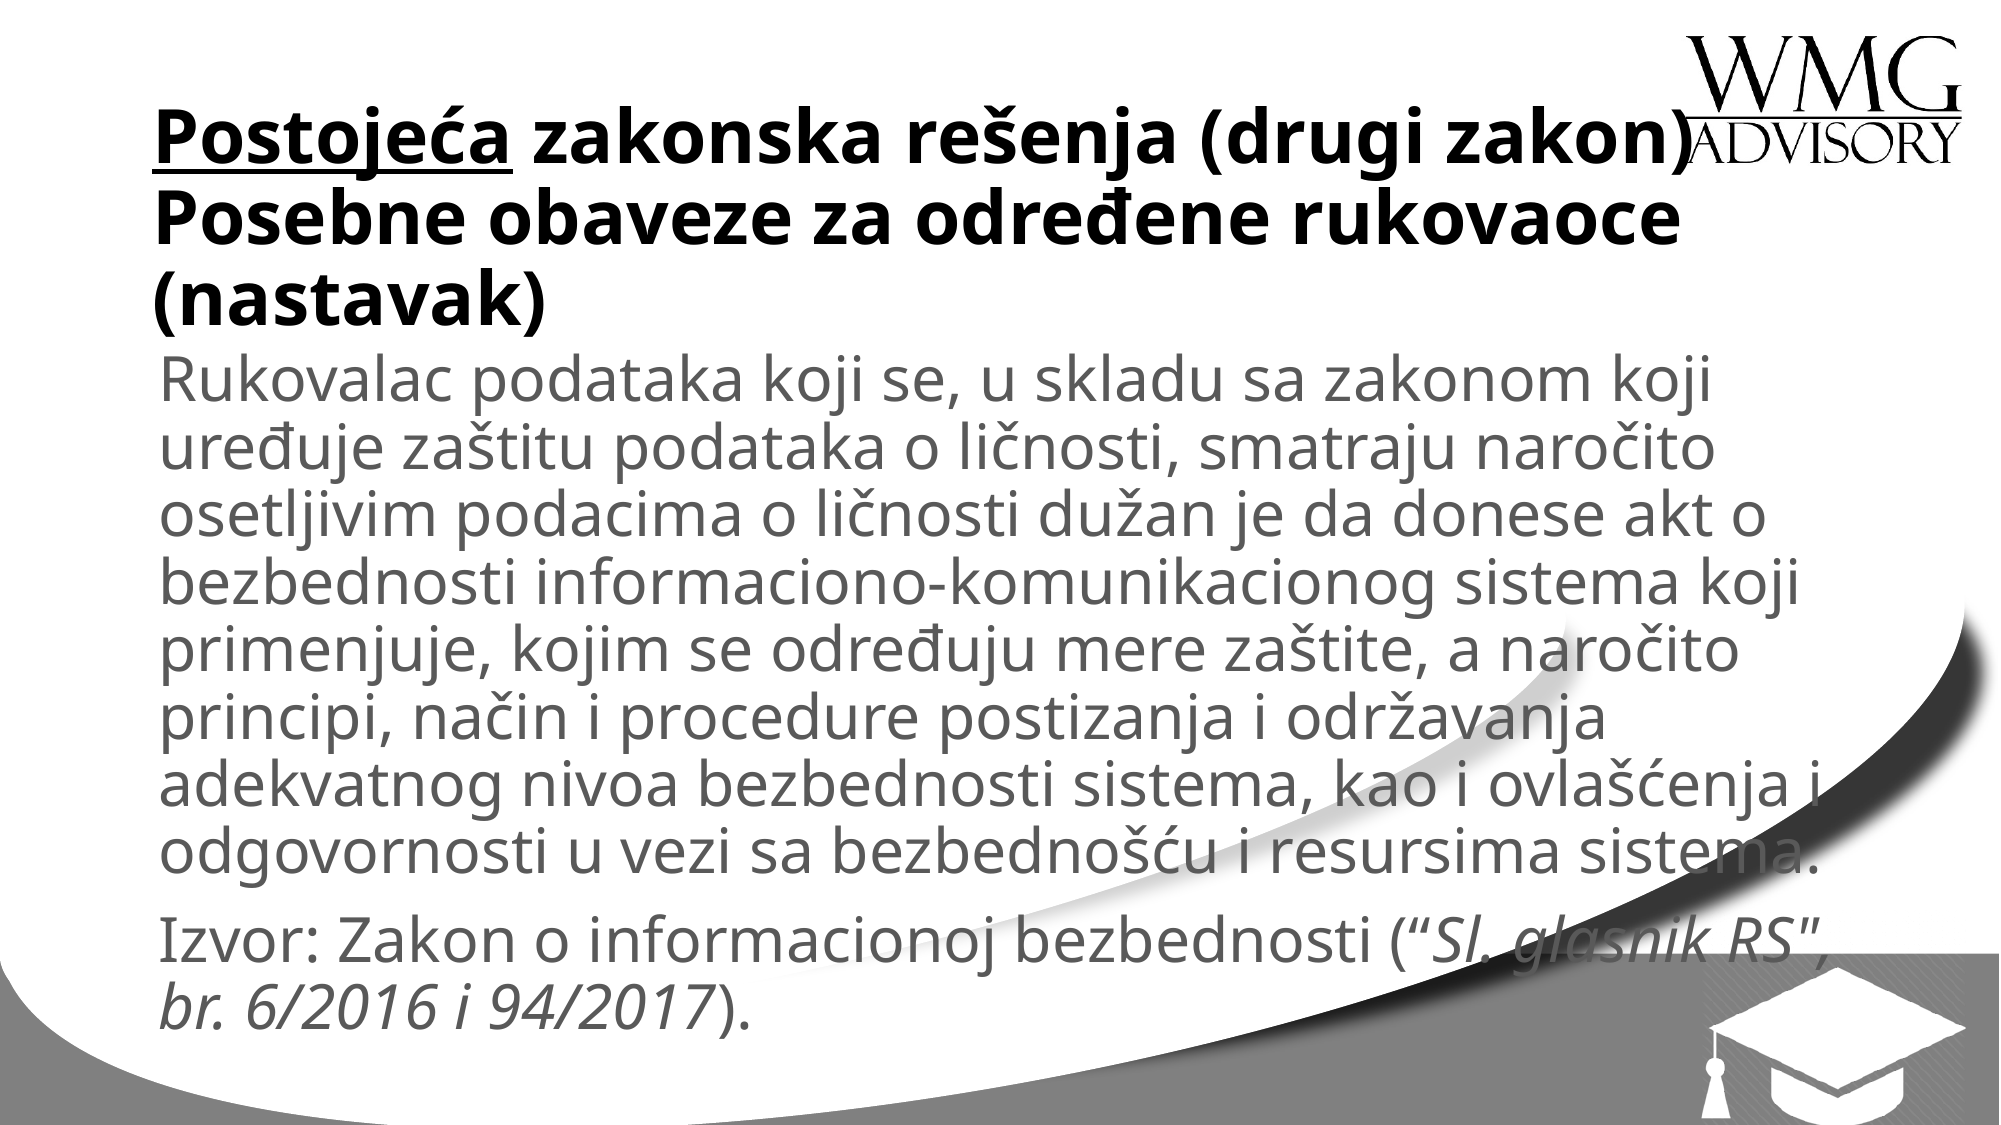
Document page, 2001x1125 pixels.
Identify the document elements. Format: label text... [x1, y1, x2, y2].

list Rukovalac podataka koji se, u skladu sa zakonom koji uređuje zaštitu podataka o ličnosti, smatraju naročito osetljivim podacima o ličnosti dužan je da donese akt o bezbednosti informaciono-komunikacionog sistema koji primenjuje, kojim se određuju mere zaštite, a naročito principi, način i procedure postizanja i održavanja adekvatnog nivoa bezbednosti sistema, kao i ovlašćenja i odgovornosti u vezi sa bezbednošću i resursima sistema. Izvor: Zakon o informacionoj bezbednosti (“Sl. glasnik RS", br. 6/2016 i 94/2017). [143, 340, 1869, 997]
picture [1681, 36, 1966, 166]
title Postojeća zakonska rešenja (drugi zakon) Posebne obaveze za određene rukovaoce (nastavak) [137, 91, 1863, 309]
